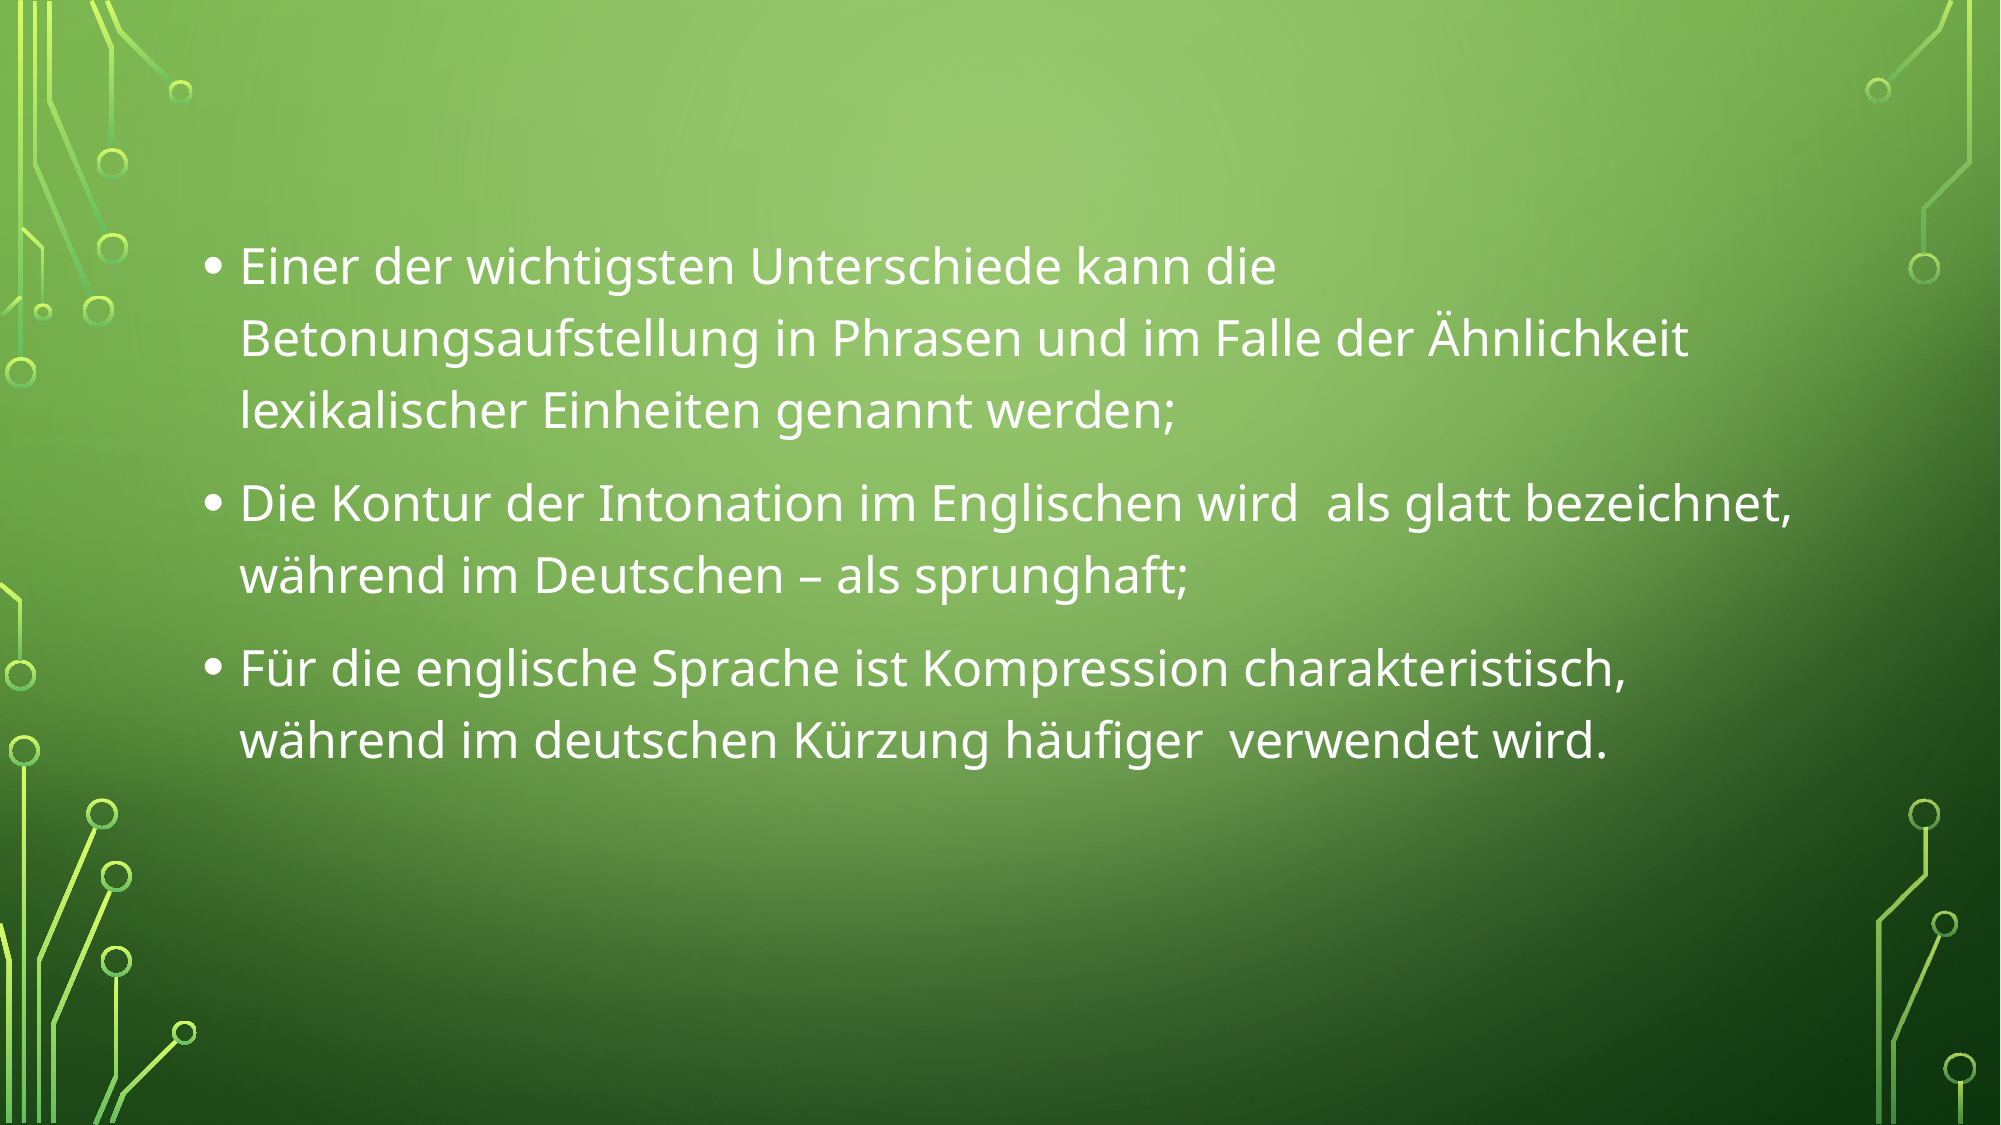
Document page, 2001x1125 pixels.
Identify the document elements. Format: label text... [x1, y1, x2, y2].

list Einer der wichtigsten Unterschiede kann die Betonungsaufstellung in Phrasen und im Falle der Ähnlichkeit lexikalischer Einheiten genannt werden; Die Kontur der Intonation im Englischen wird als glatt bezeichnet, während im Deutschen – als sprunghaft; Für die englische Sprache ist Kompression charakteristisch, während im deutschen Kürzung häufiger verwendet wird. [187, 215, 1813, 950]
